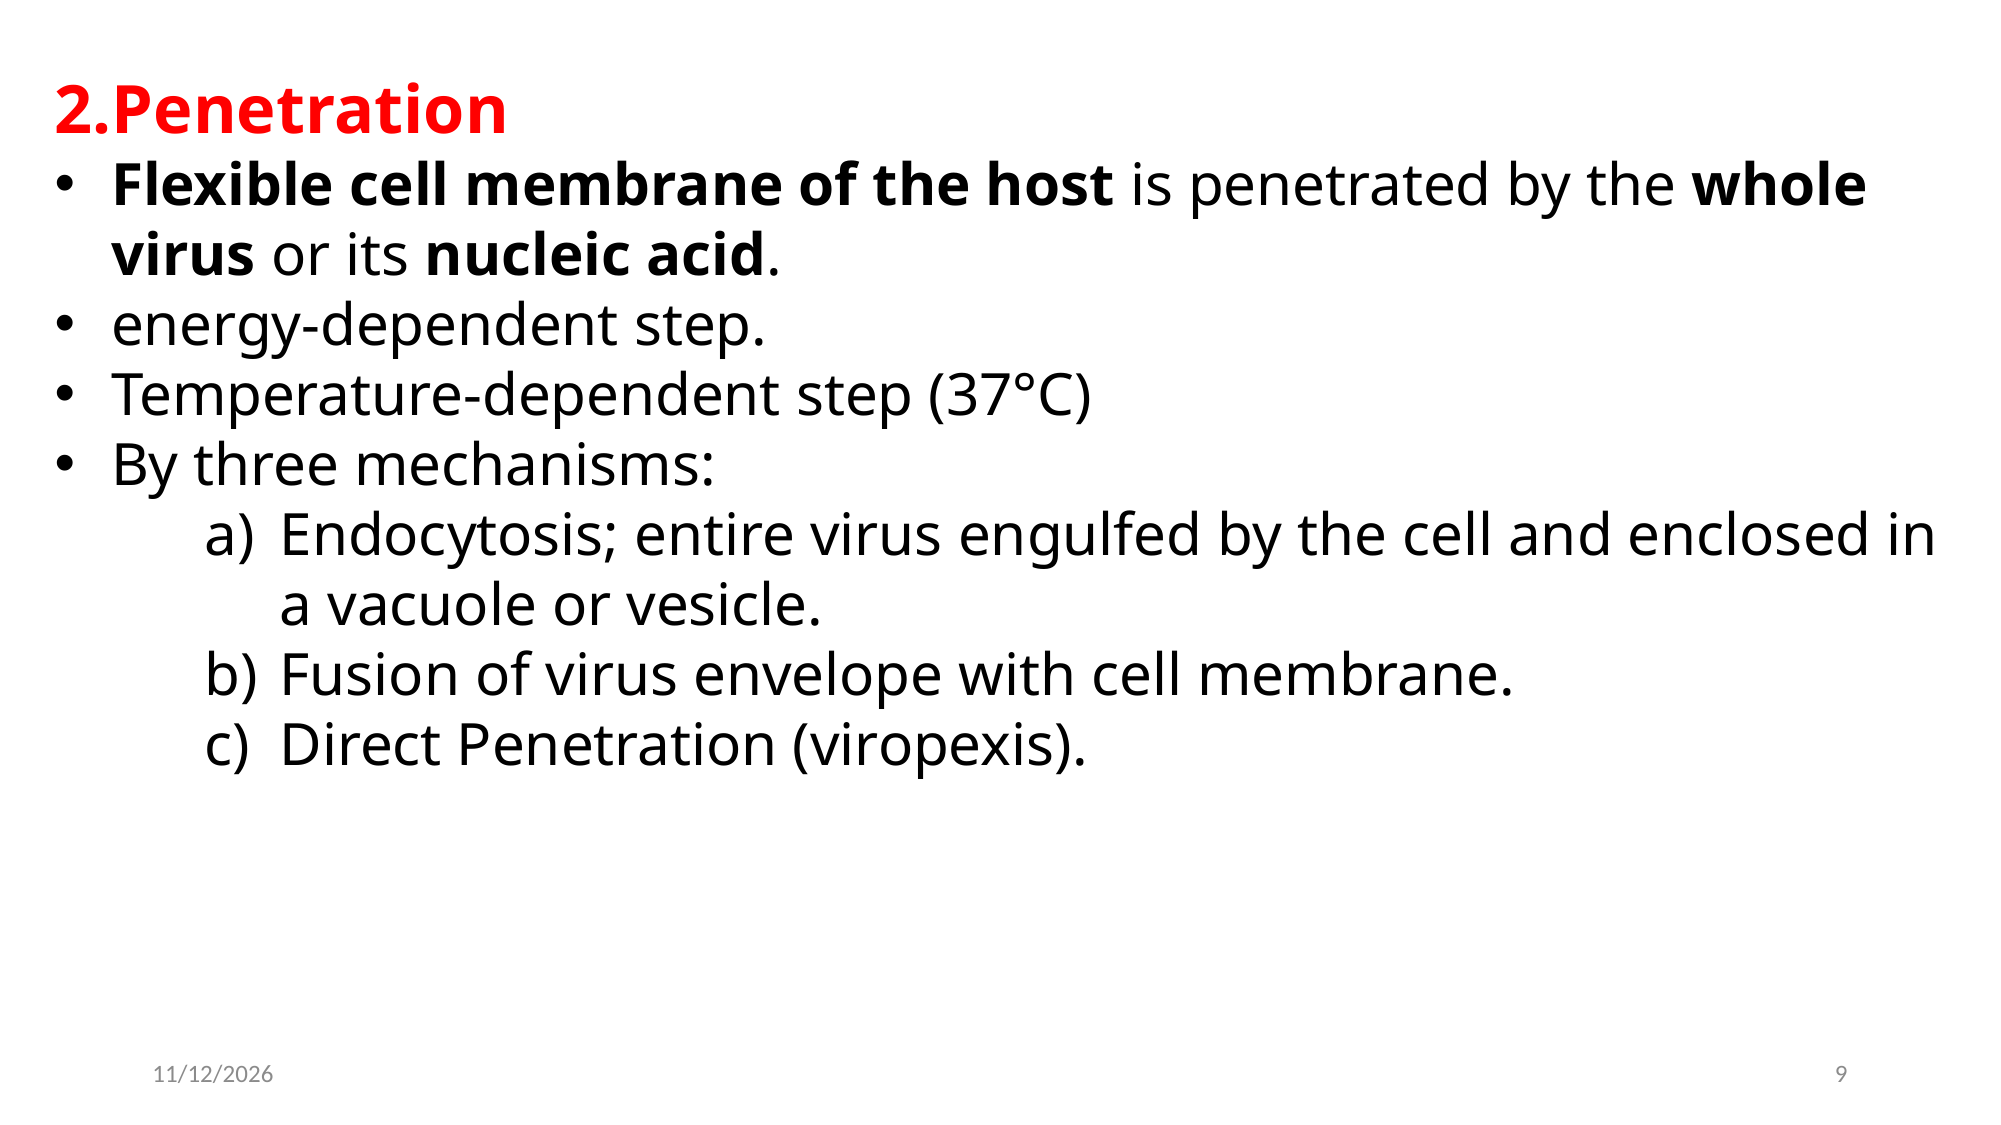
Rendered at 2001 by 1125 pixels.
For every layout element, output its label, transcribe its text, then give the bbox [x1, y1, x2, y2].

text_box 2.Penetration Flexible cell membrane of the host is penetrated by the whole virus or its nucleic acid. energy-dependent step. Temperature-dependent step (37°C) By three mechanisms: Endocytosis; entire virus engulfed by the cell and enclosed in a vacuole or vesicle. Fusion of virus envelope with cell membrane. Direct Penetration (viropexis). [39, 60, 1958, 830]
slide_number 9 [1412, 1042, 1863, 1103]
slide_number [137, 1042, 588, 1103]
